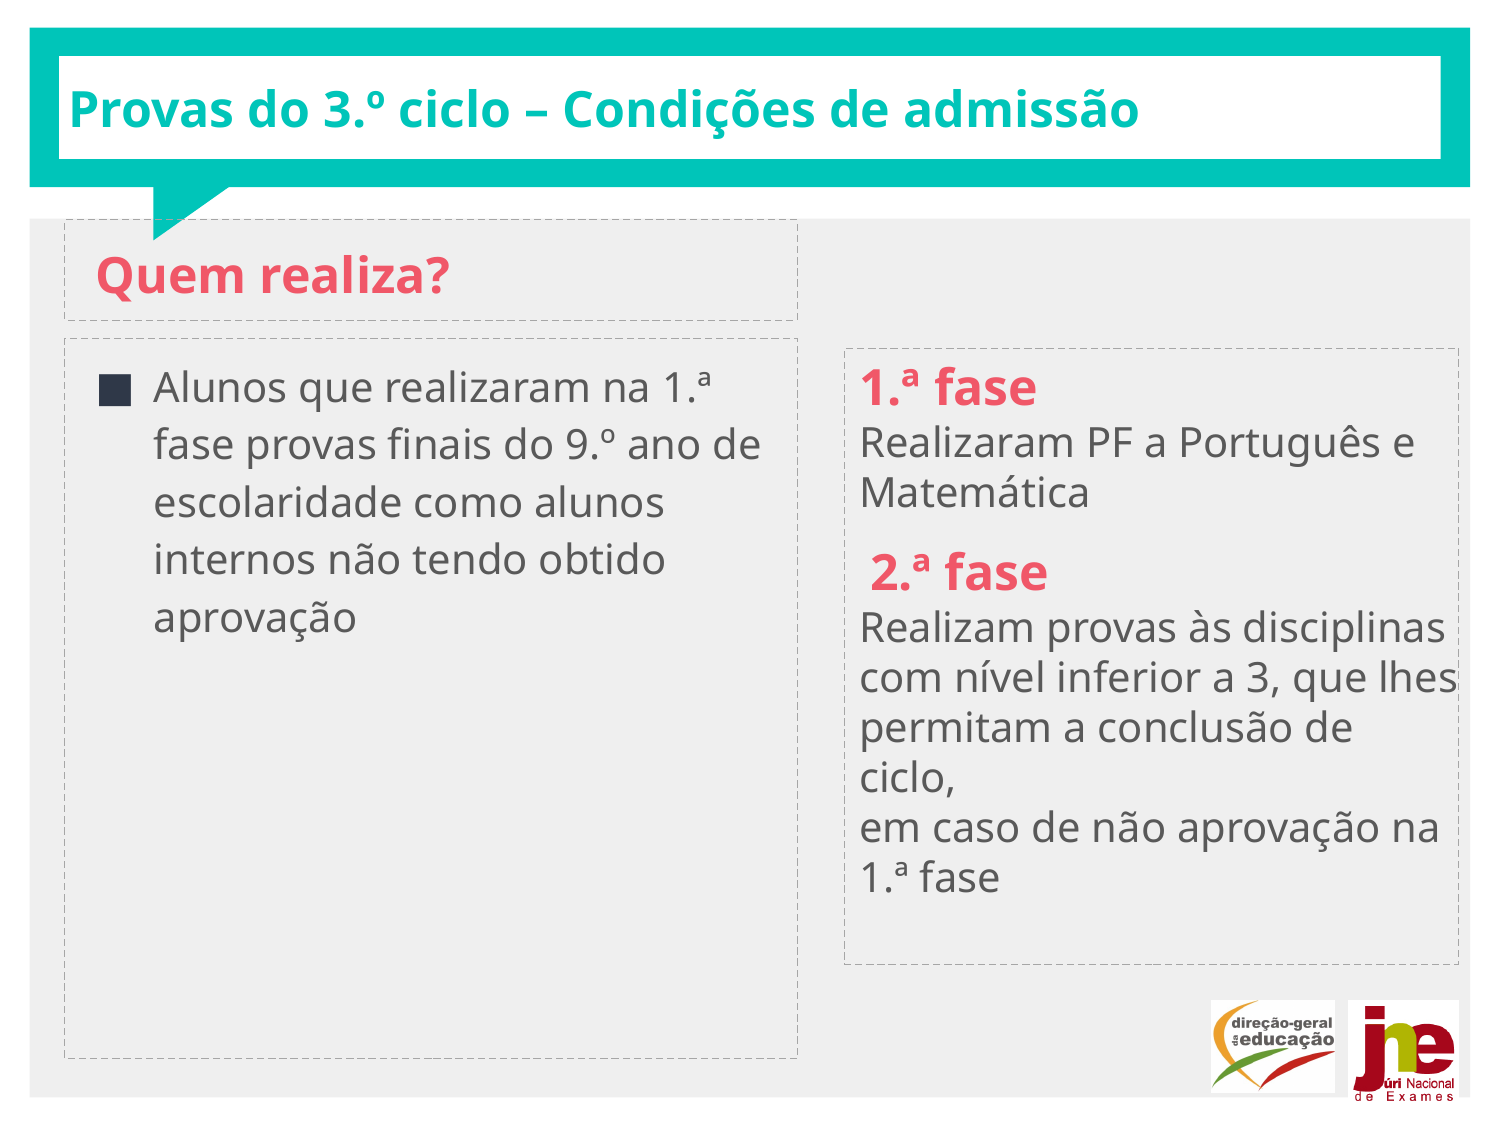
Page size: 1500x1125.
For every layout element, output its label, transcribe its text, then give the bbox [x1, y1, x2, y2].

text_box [1211, 1000, 1459, 1107]
title Provas do 3.º ciclo – Condições de admissão [53, 27, 1441, 188]
text_box Quem realiza? [64, 219, 798, 321]
text_box 1.ª fase Realizaram PF a Português e Matemática 2.ª fase Realizam provas às disciplinas com nível inferior a 3, que lhes permitam a conclusão de ciclo, em caso de não aprovação na 1.ª fase [844, 348, 1459, 965]
list Alunos que realizaram na 1.ª fase provas finais do 9.º ano de escolaridade como alunos internos não tendo obtido aprovação [64, 338, 798, 1059]
